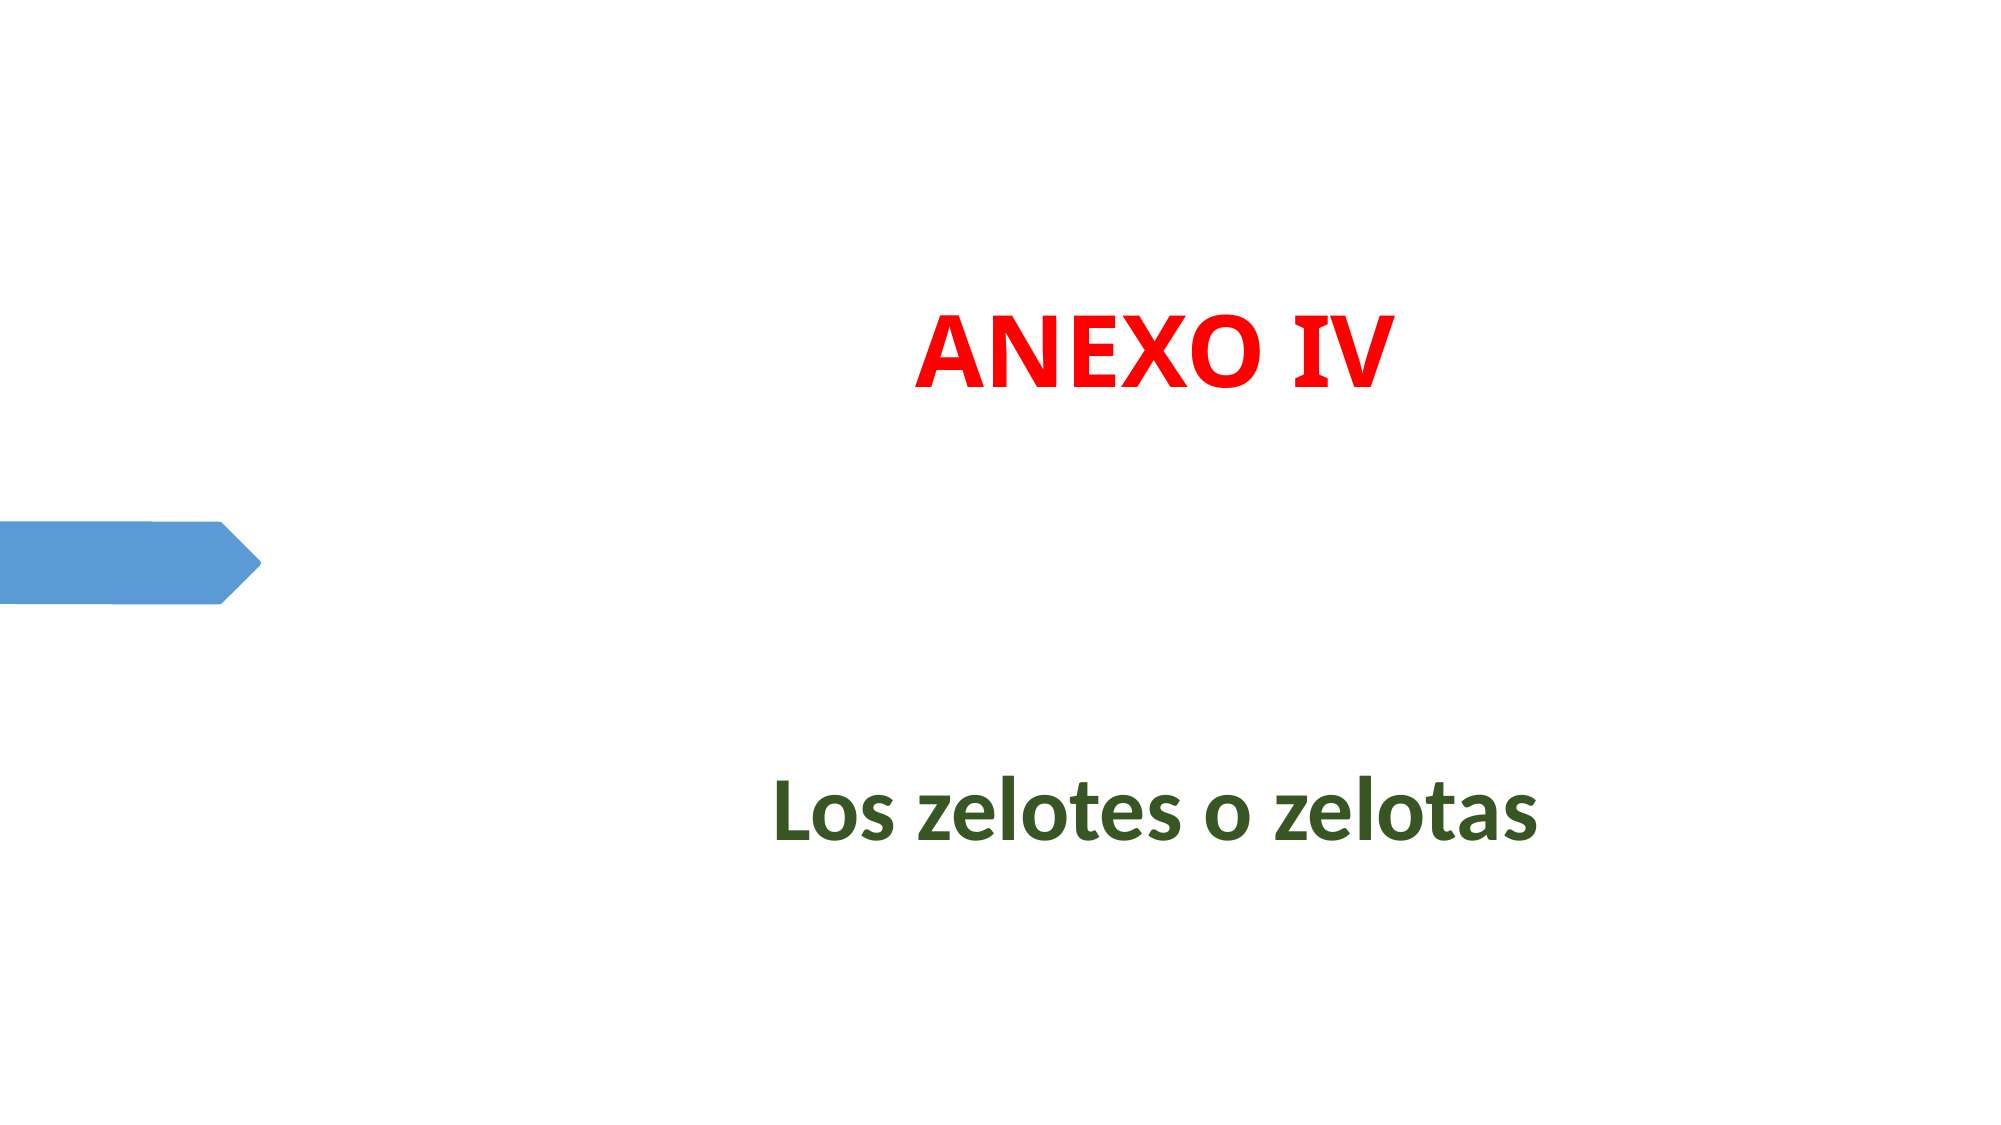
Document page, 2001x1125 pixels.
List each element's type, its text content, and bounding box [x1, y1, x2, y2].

title ANEXO IV [424, 99, 1888, 612]
list Los zelotes o zelotas [424, 714, 1888, 970]
